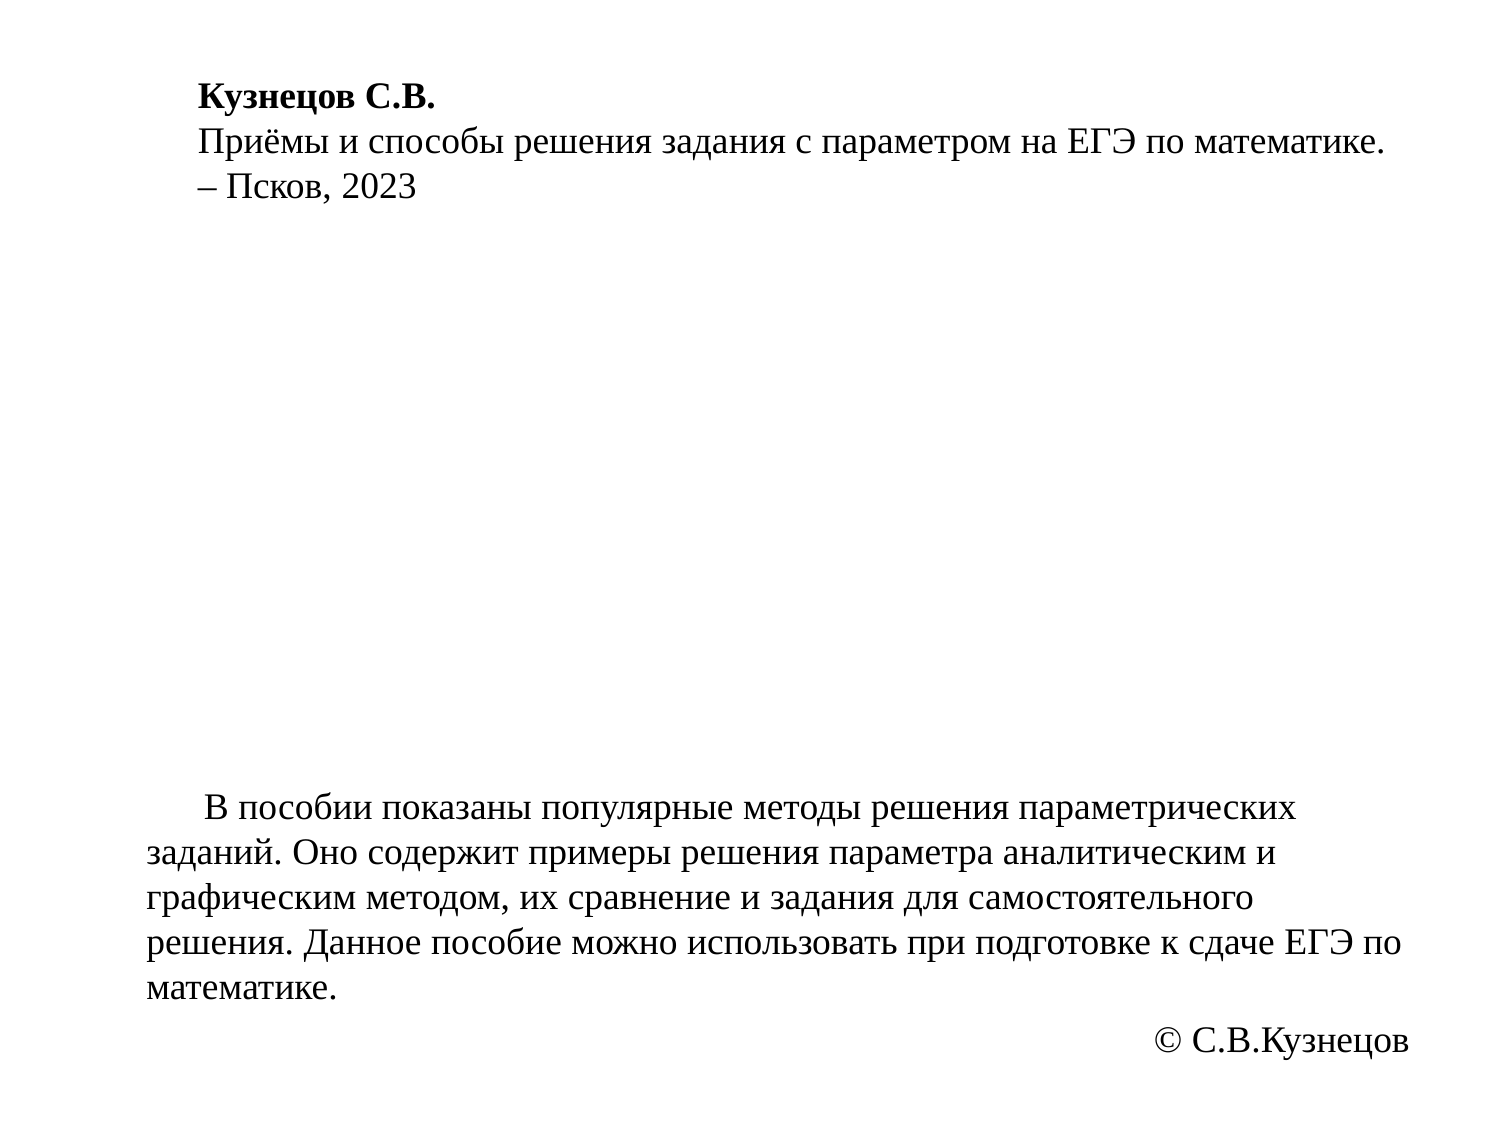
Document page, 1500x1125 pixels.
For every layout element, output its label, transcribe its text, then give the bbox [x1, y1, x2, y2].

list В пособии показаны популярные методы решения параметрических заданий. Оно содержит примеры решения параметра аналитическим и графическим методом, их сравнение и задания для самостоятельного решения. Данное пособие можно использовать при подготовке к сдаче ЕГЭ по математике. © С.В.Кузнецов [75, 775, 1425, 1005]
title Кузнецов С.В. Приёмы и способы решения задания с параметром на ЕГЭ по математике. – Псков, 2023 [183, 45, 1425, 233]
